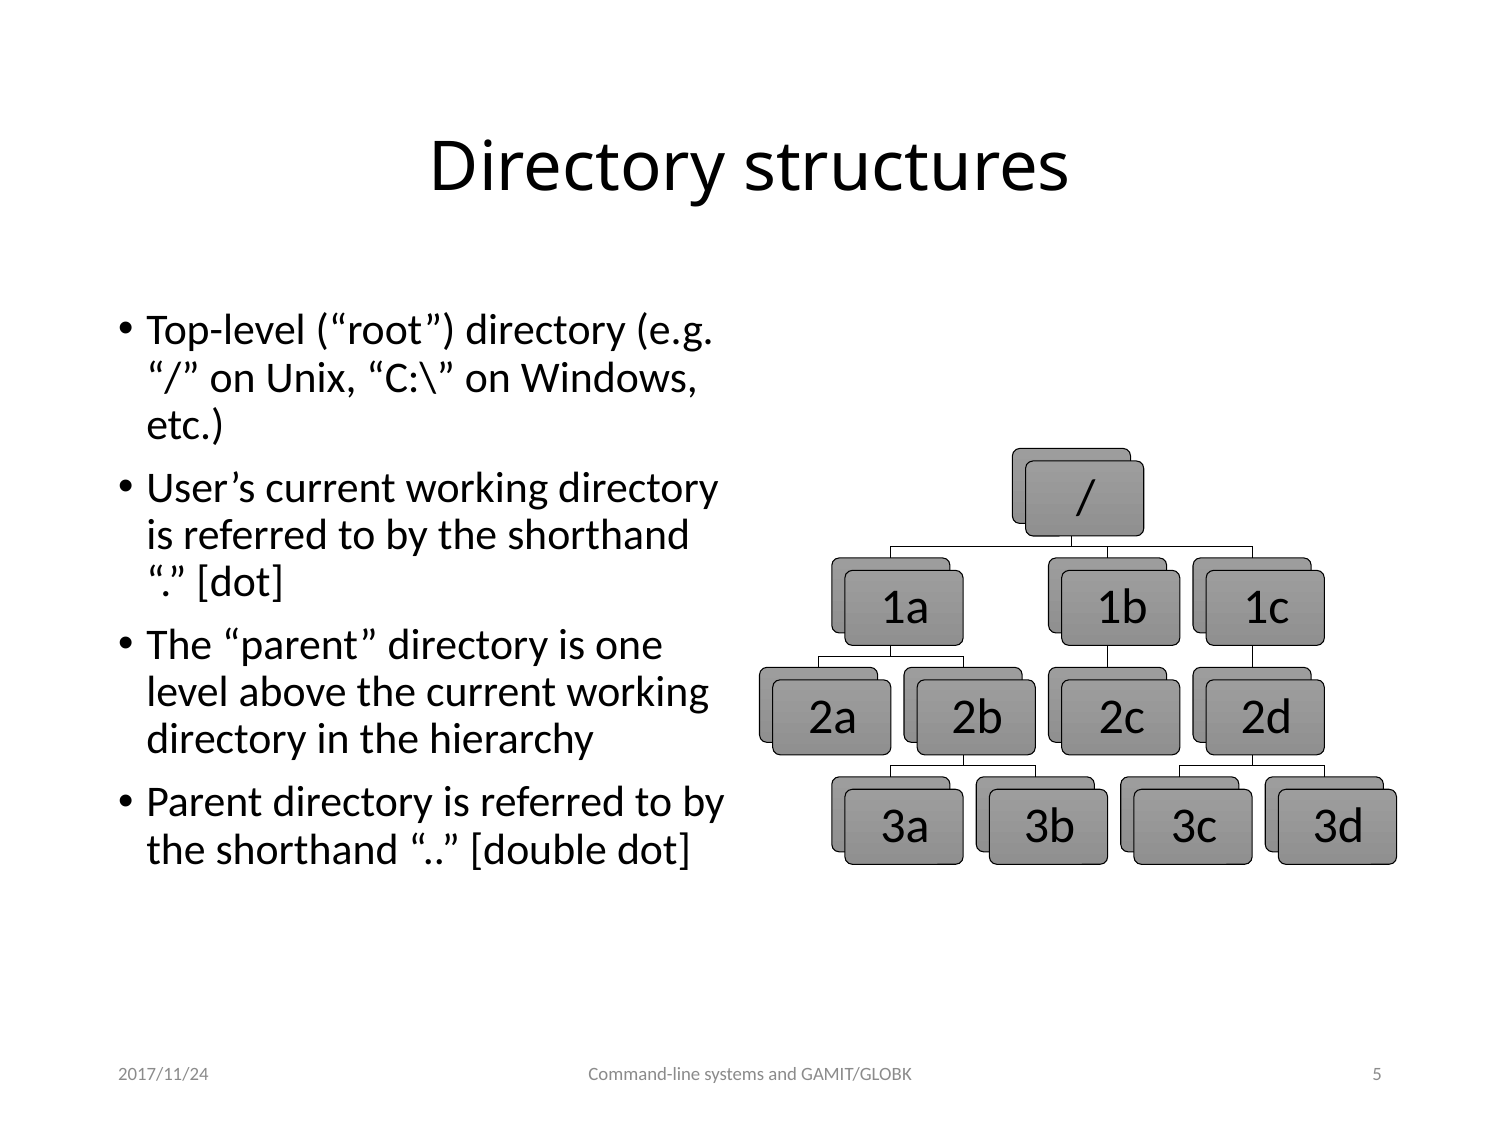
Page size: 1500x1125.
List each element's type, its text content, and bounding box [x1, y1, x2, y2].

slide_number 4 [1059, 1042, 1397, 1103]
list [759, 299, 1397, 1014]
title Directory structures [103, 59, 1397, 278]
footer Command-line systems and GAMIT/GLOBK [496, 1042, 1004, 1103]
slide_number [103, 1042, 441, 1103]
list Top-level (“root”) directory (e.g. “/” on Unix, “C:\” on Windows, etc.) User’s current working directory is referred to by the shorthand “.” [dot] The “parent” directory is one level above the current working directory in the hierarchy Parent directory is referred to by the shorthand “..” [double dot] [103, 299, 741, 1014]
